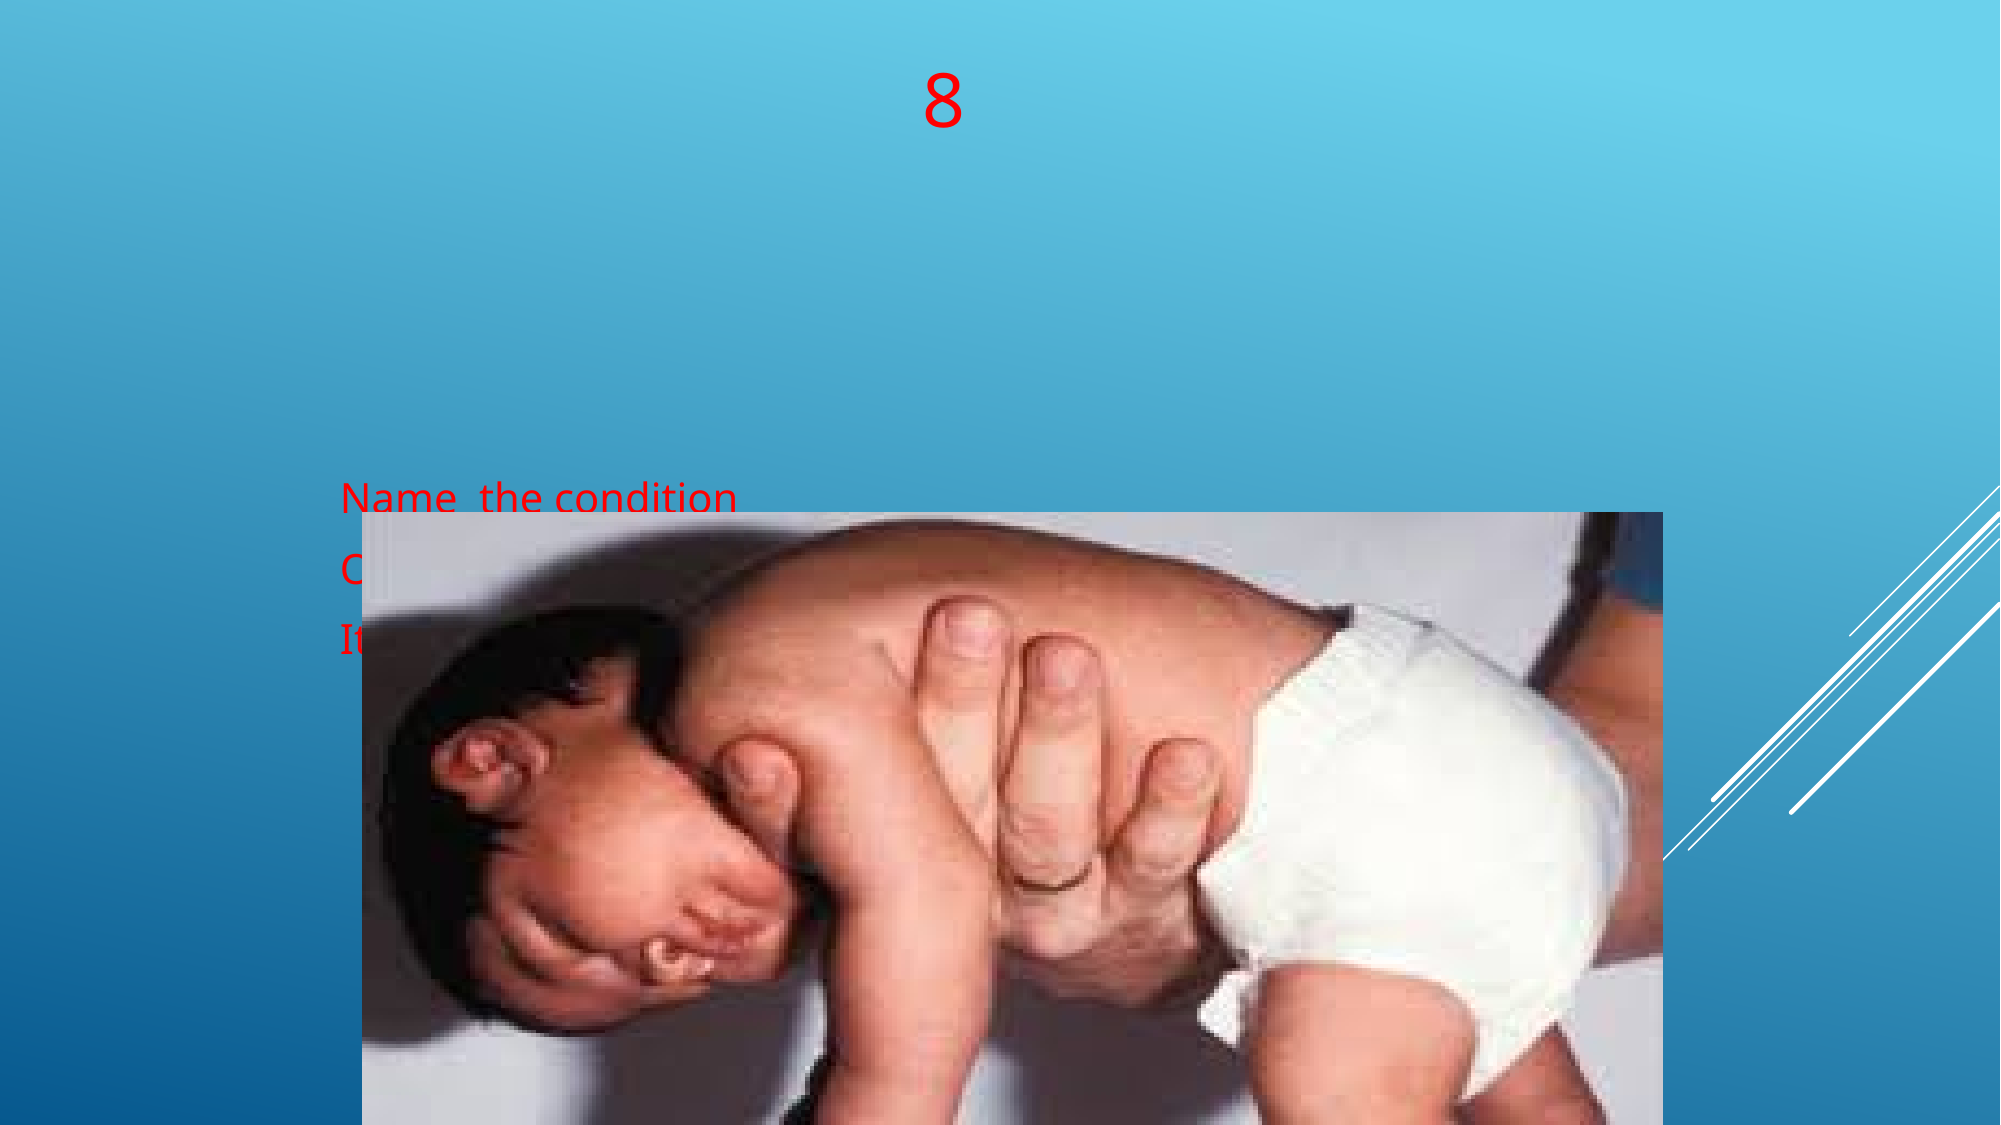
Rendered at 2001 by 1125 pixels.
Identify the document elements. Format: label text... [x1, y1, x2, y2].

picture [362, 512, 1663, 1125]
title 8 [324, 20, 1563, 175]
list Name the condition Organism responsible for this Its pathogenesis [324, 200, 1675, 1006]
